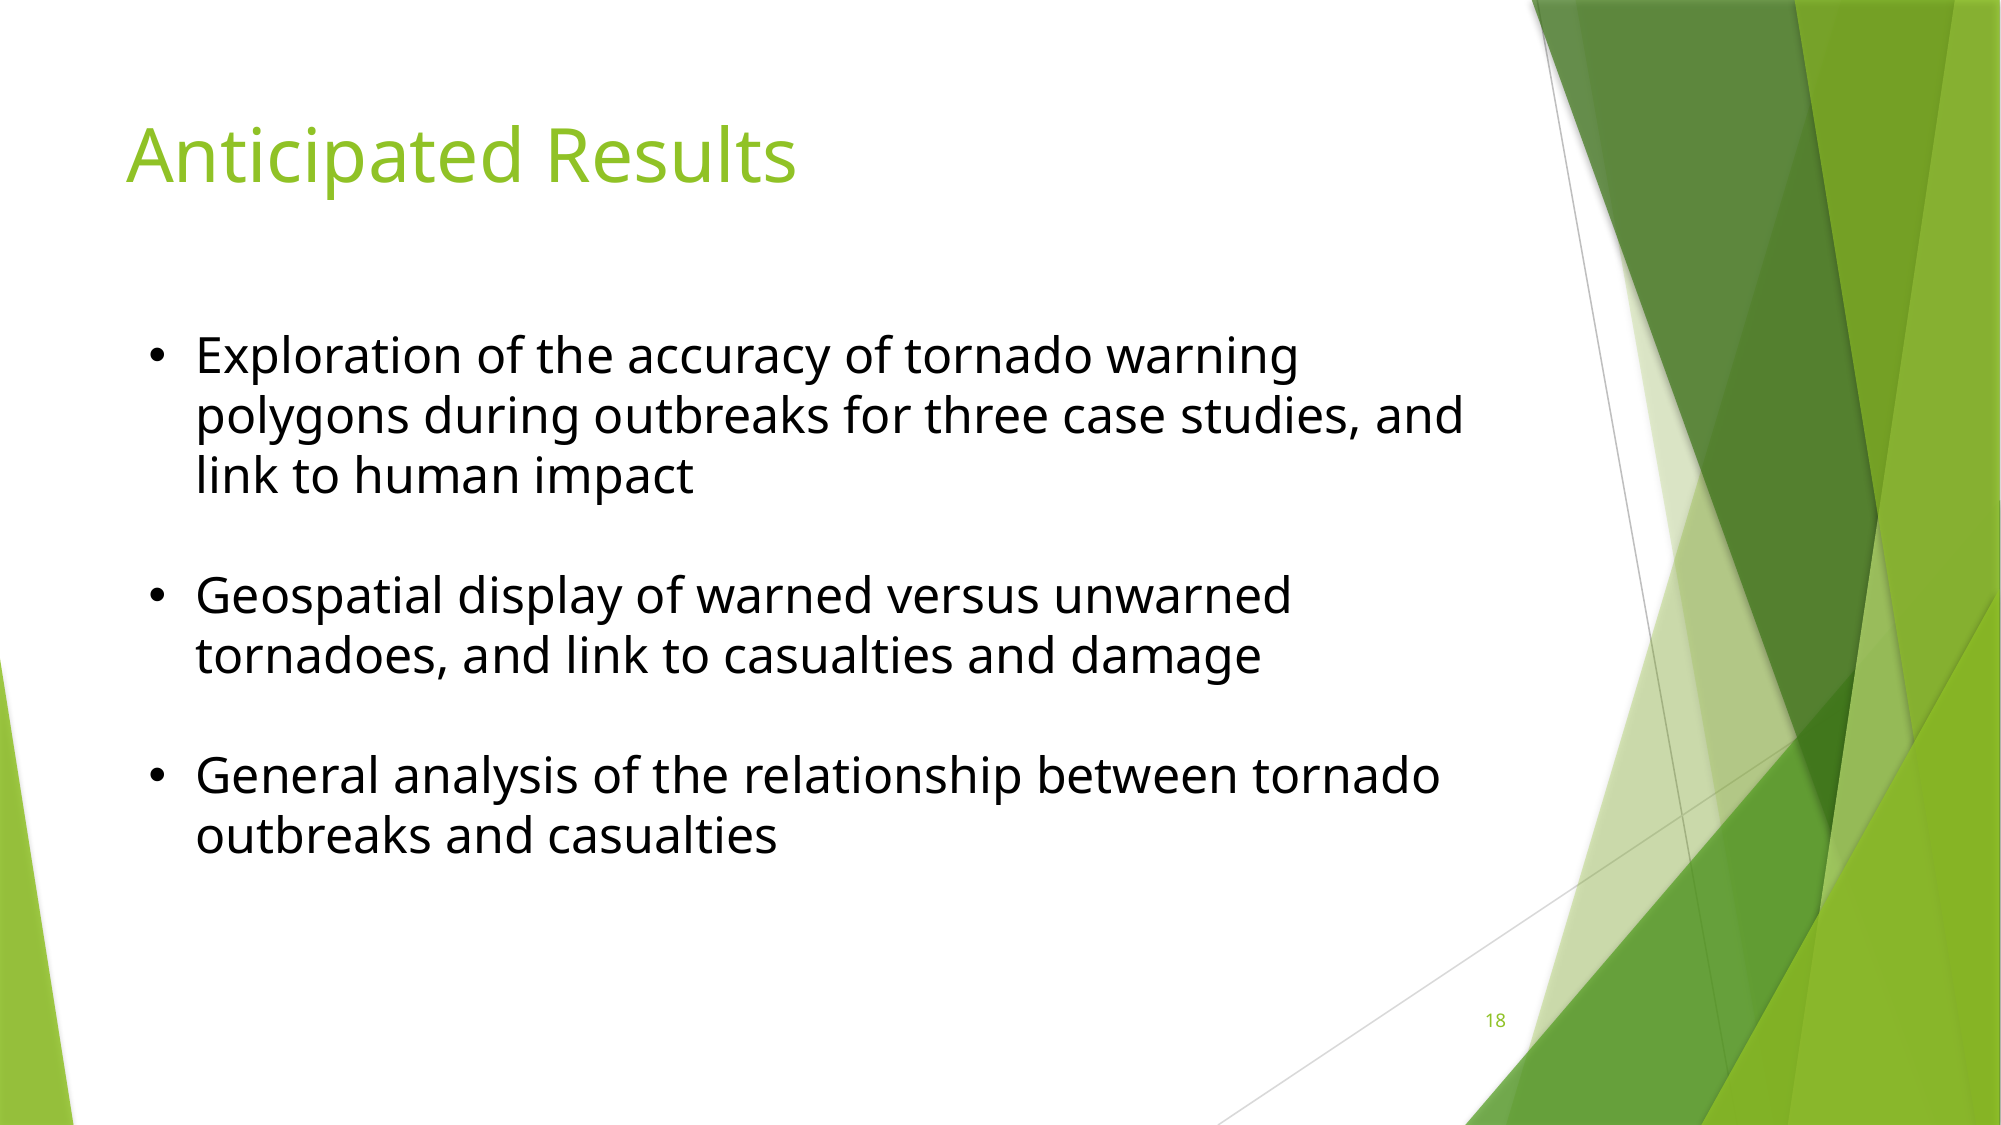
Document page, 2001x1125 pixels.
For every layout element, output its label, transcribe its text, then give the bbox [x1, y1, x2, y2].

text_box Exploration of the accuracy of tornado warning polygons during outbreaks for three case studies, and link to human impact Geospatial display of warned versus unwarned tornadoes, and link to casualties and damage General analysis of the relationship between tornado outbreaks and casualties [133, 316, 1502, 932]
title Anticipated Results [111, 99, 1522, 317]
slide_number 18 [1409, 991, 1522, 1051]
